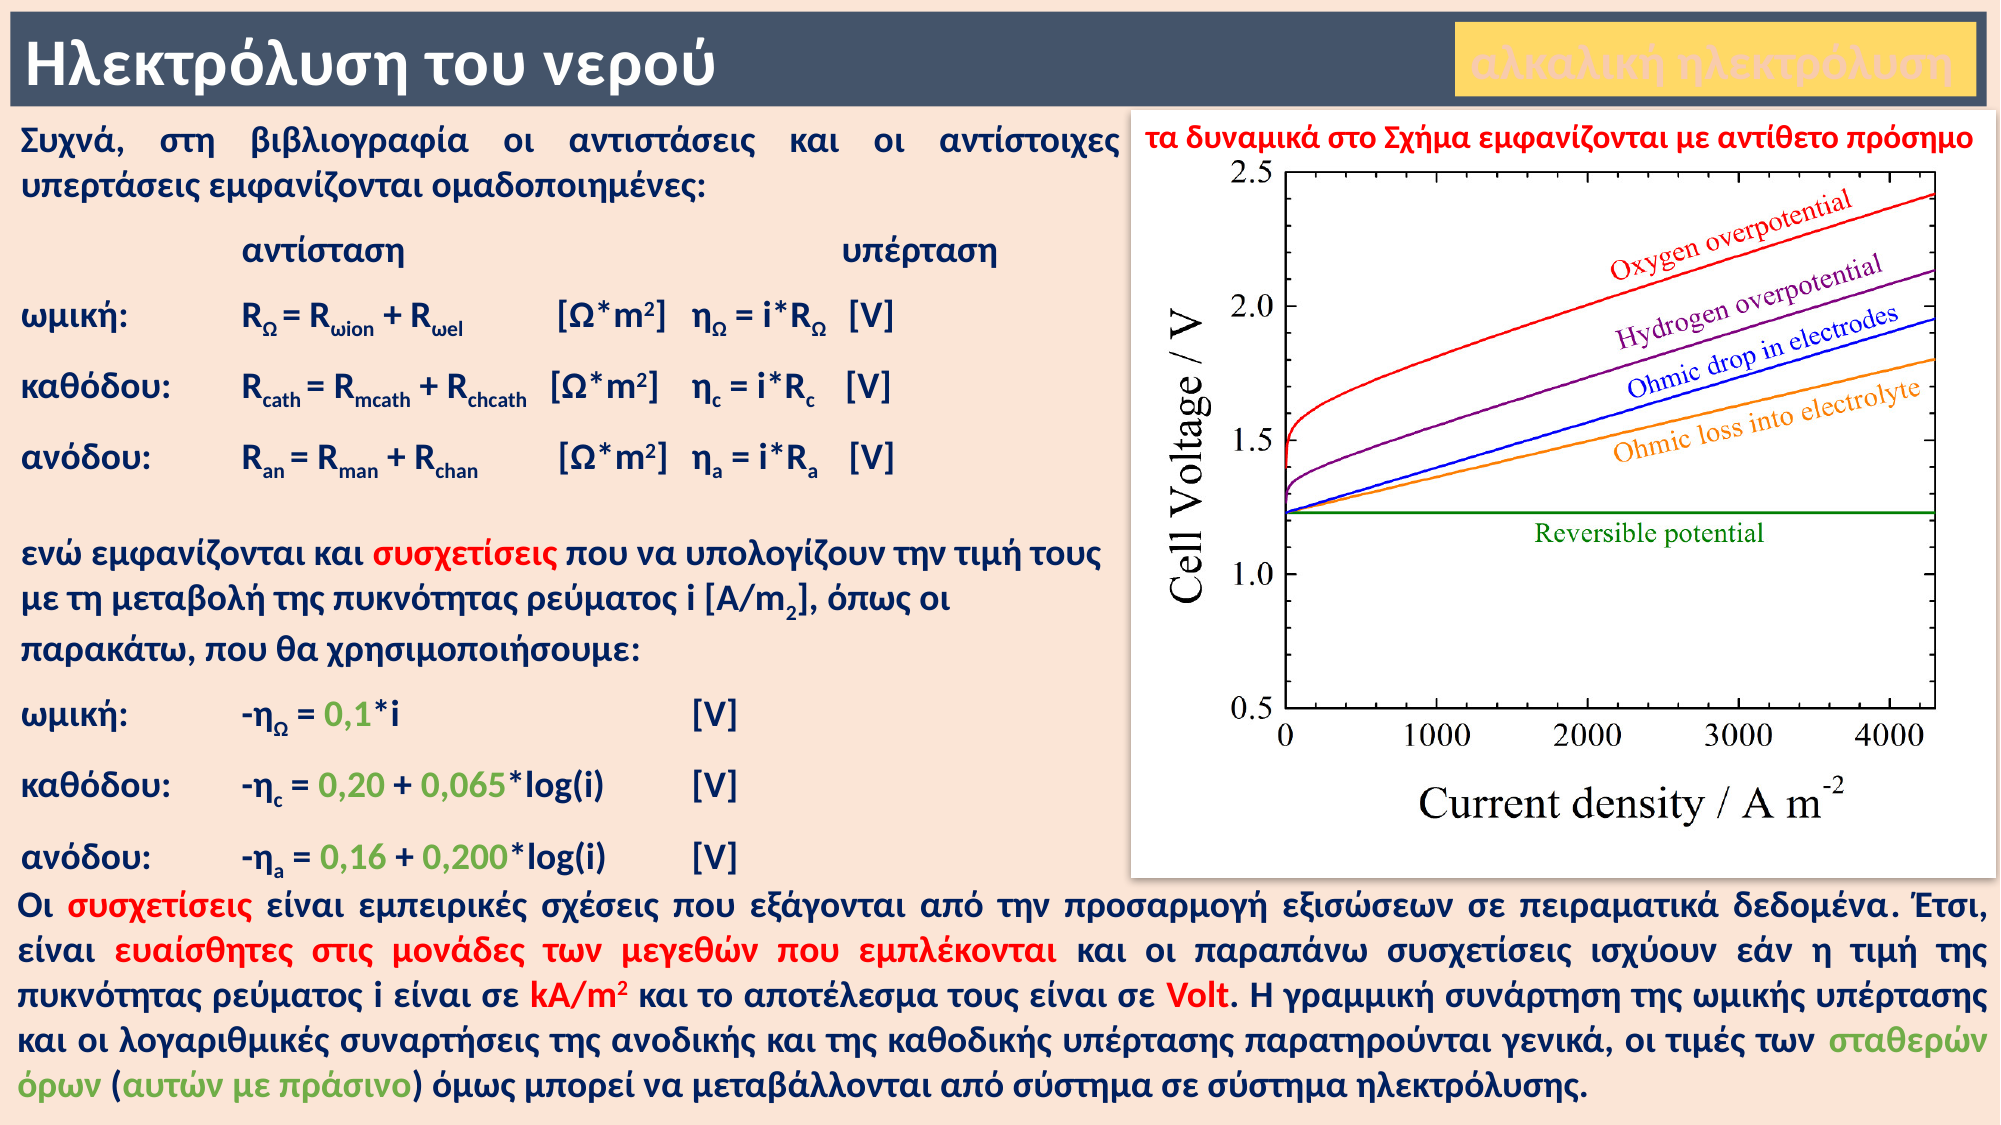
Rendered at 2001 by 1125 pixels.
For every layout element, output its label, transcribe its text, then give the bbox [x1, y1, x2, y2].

text_box αλκαλική ηλεκτρόλυση [1455, 21, 1977, 97]
text_box τα δυναμικά στο Σχήμα εμφανίζονται με αντίθετο πρόσημο [1131, 107, 2000, 163]
text_box Οι συσχετίσεις είναι εμπειρικές σχέσεις που εξάγονται από την προσαρμογή εξισώσεων σε πειραματικά δεδομένα. Έτσι, είναι ευαίσθητες στις μονάδες των μεγεθών που εμπλέκονται και οι παραπάνω συσχετίσεις ισχύουν εάν η τιμή της πυκνότητας ρεύματος i είναι σε kA/m2 και το αποτέλεσμα τους είναι σε Volt. Η γραμμική συνάρτηση της ωμικής υπέρτασης και οι λογαριθμικές συναρτήσεις της ανοδικής και της καθοδικής υπέρτασης παρατηρούνται γενικά, οι τιμές των σταθερών όρων (αυτών με πράσινο) όμως μπορεί να μεταβάλλονται από σύστημα σε σύστημα ηλεκτρόλυσης. [2, 872, 2000, 1112]
picture [1145, 124, 1982, 864]
text_box Συχνά, στη βιβλιογραφία οι αντιστάσεις και οι αντίστοιχες υπερτάσεις εμφανίζονται ομαδοποιημένες: αντίσταση υπέρταση ωμική: RΩ = Rωion + Rωel [Ω*m2] ηΩ = i*RΩ [V] καθόδου: Rcath = Rmcath + Rchcath [Ω*m2] ηc = i*Rc [V] ανόδου: Ran = Rman + Rchan [Ω*m2] ηa = i*Ra [V] ενώ εμφανίζονται και συσχετίσεις που να υπολογίζουν την τιμή τους με τη μεταβολή της πυκνότητας ρεύματος i [A/m2], όπως οι παρακάτω, που θα χρησιμοποιήσουμε: ωμική: -ηΩ = 0,1*i [V] καθόδου: -ηc = 0,20 + 0,065*log(i) [V] ανόδου: -ηa = 0,16 + 0,200*log(i) [V] [6, 107, 1136, 872]
text_box Ηλεκτρόλυση του νερού [10, 11, 1987, 107]
